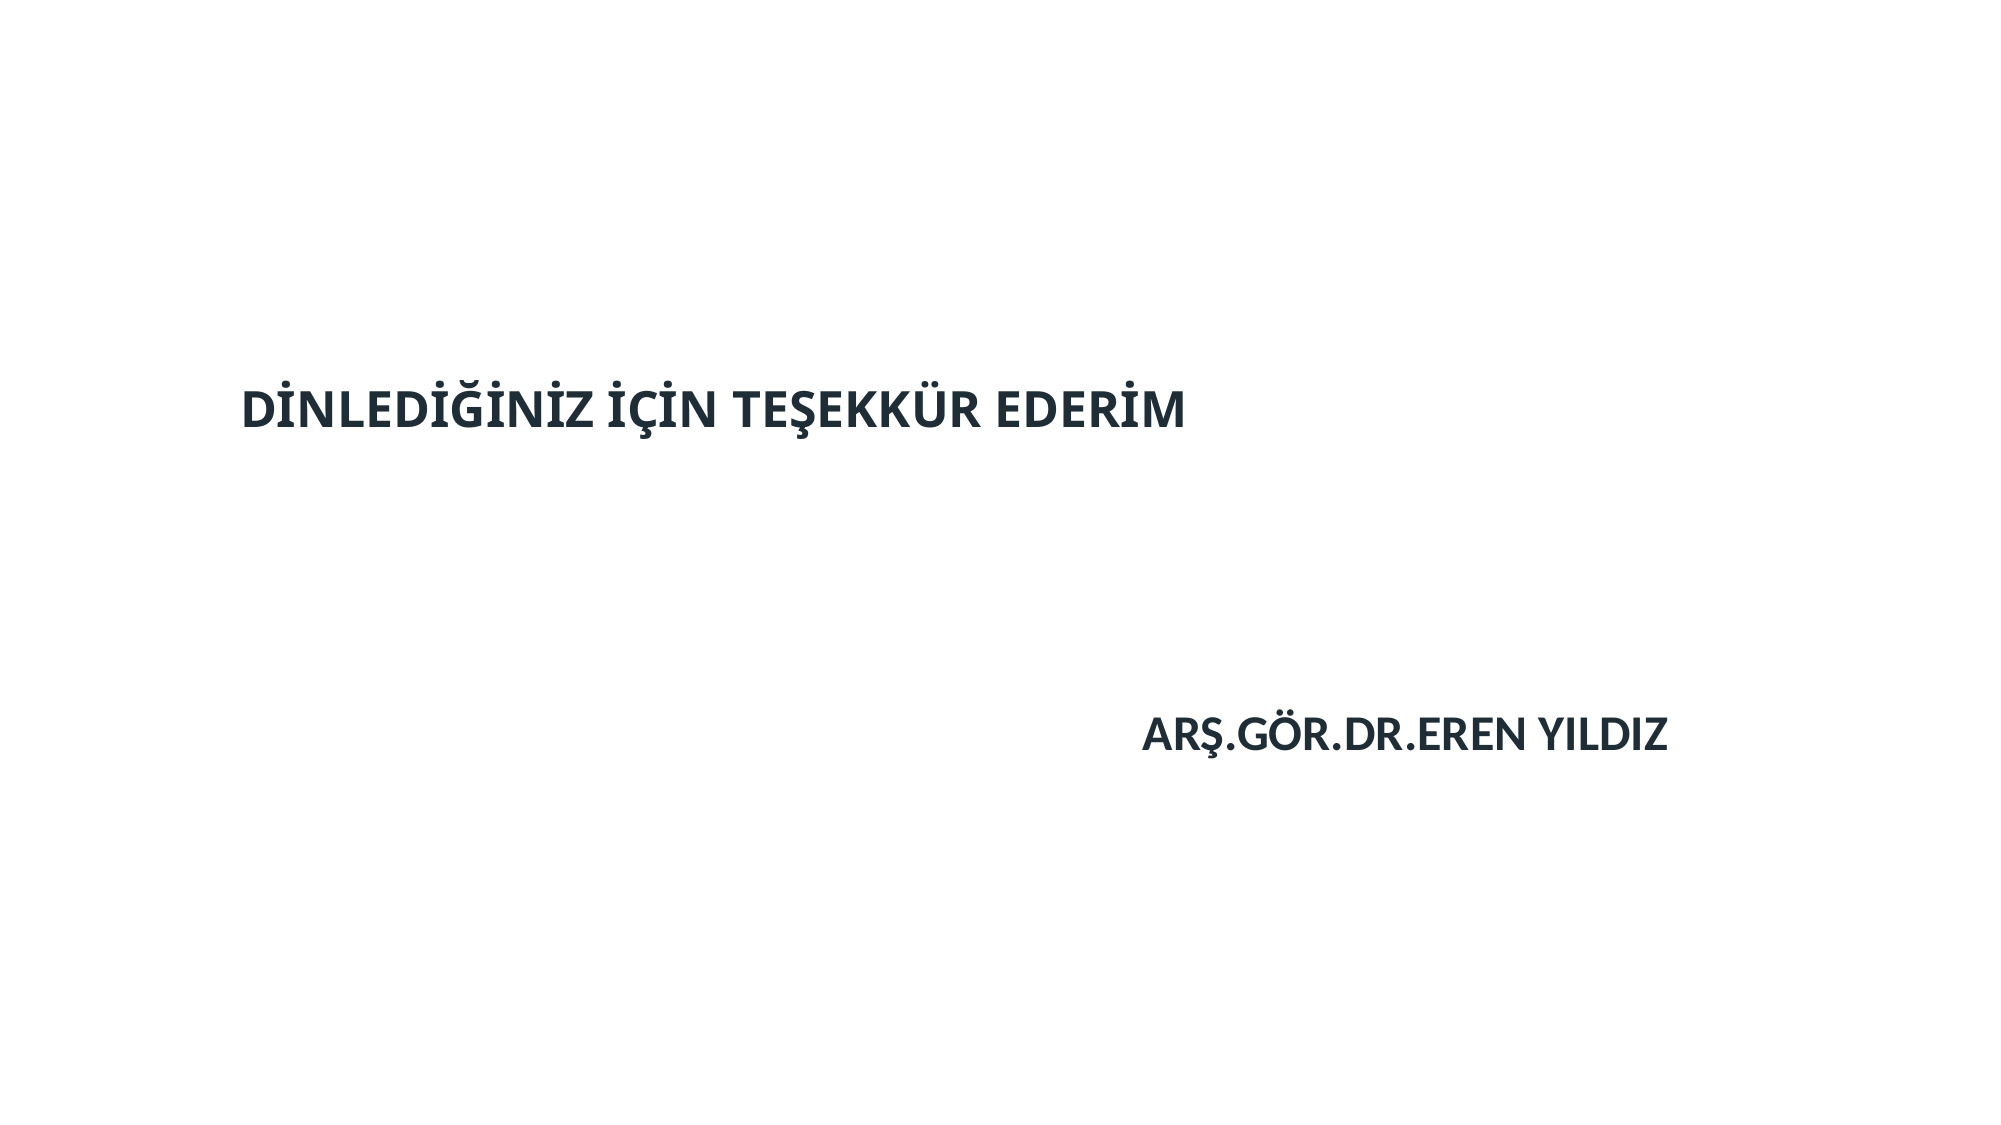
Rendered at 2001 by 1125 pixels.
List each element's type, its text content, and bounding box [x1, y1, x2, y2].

list DİNLEDİĞİNİZ İÇİN TEŞEKKÜR EDERİM ARŞ.GÖR.DR.EREN YILDIZ [225, 369, 1782, 1013]
